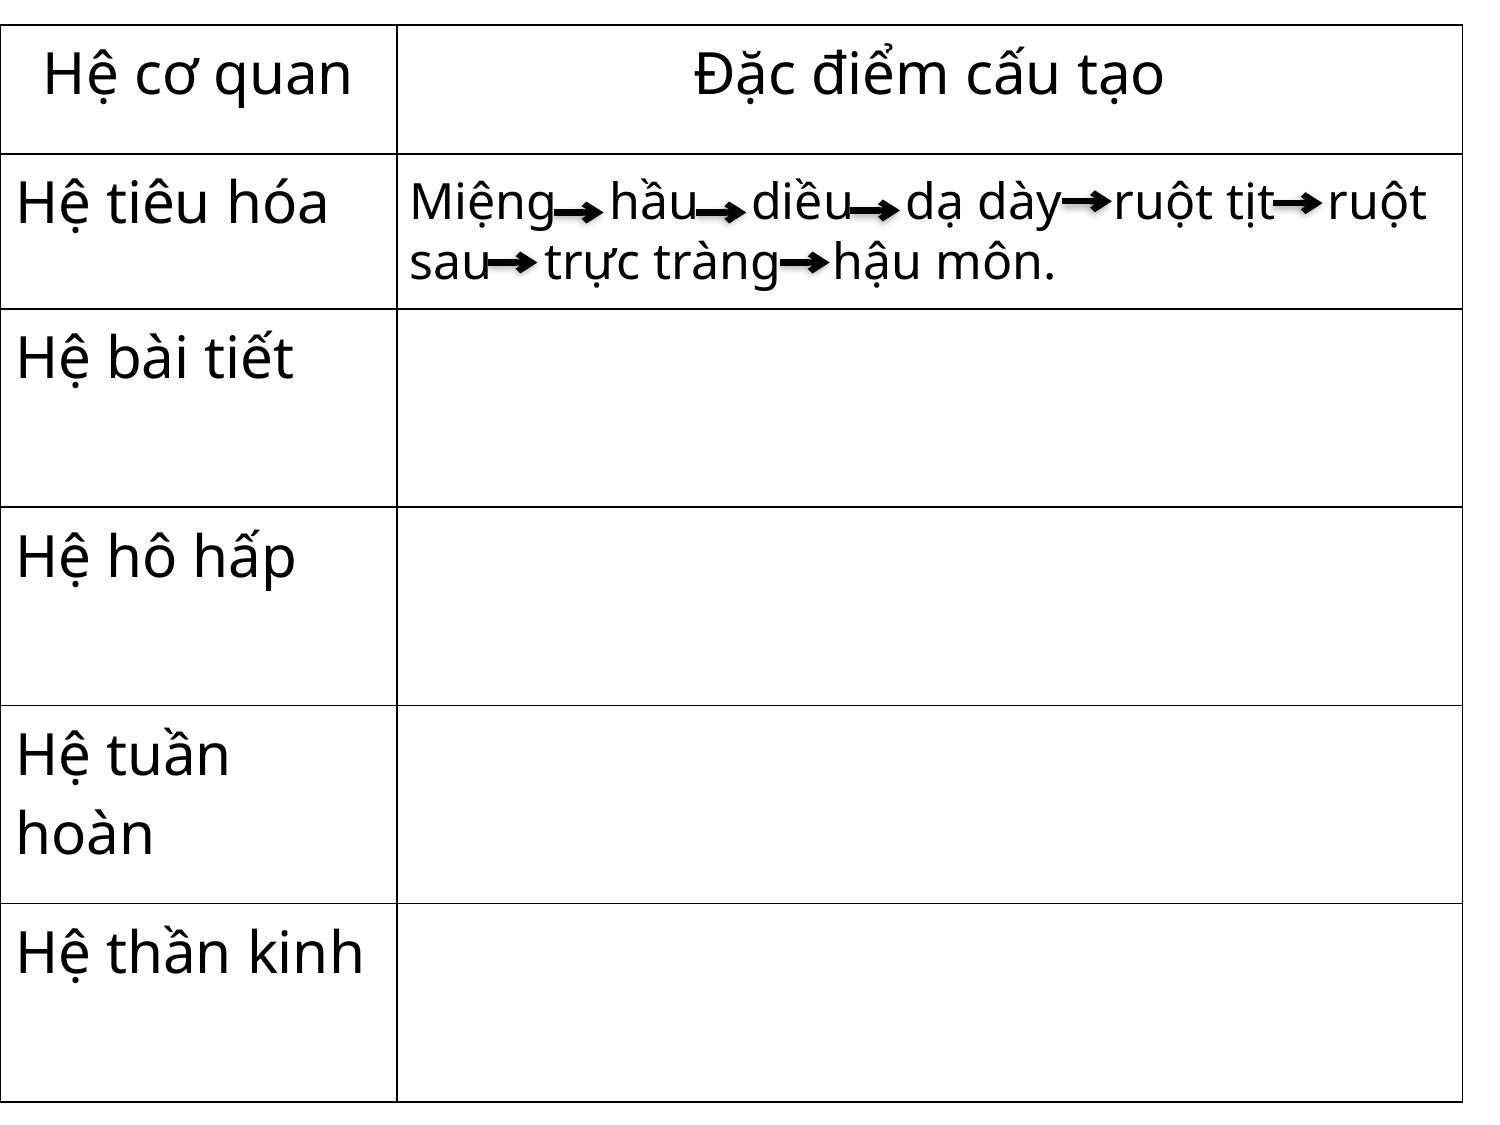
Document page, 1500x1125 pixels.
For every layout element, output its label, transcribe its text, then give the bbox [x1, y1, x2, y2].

table_cell Hệ thần kinh [1, 904, 396, 1101]
table_cell Hệ tiêu hóa [1, 155, 396, 308]
table_cell Hệ hô hấp [1, 508, 396, 705]
table_cell [398, 310, 1462, 506]
text_box Miệng hầu diều dạ dày ruột tịt ruột sau trực tràng hậu môn. [394, 162, 1457, 298]
table_cell [398, 706, 1462, 903]
table_cell [398, 904, 1462, 1101]
table_header Đặc điểm cấu tạo [398, 26, 1462, 153]
table_cell [398, 508, 1462, 705]
table_cell [398, 155, 1462, 308]
table_cell Hệ tuần hoàn [1, 706, 396, 903]
table_cell Hệ bài tiết [1, 310, 396, 506]
table_header Hệ cơ quan [1, 26, 396, 153]
